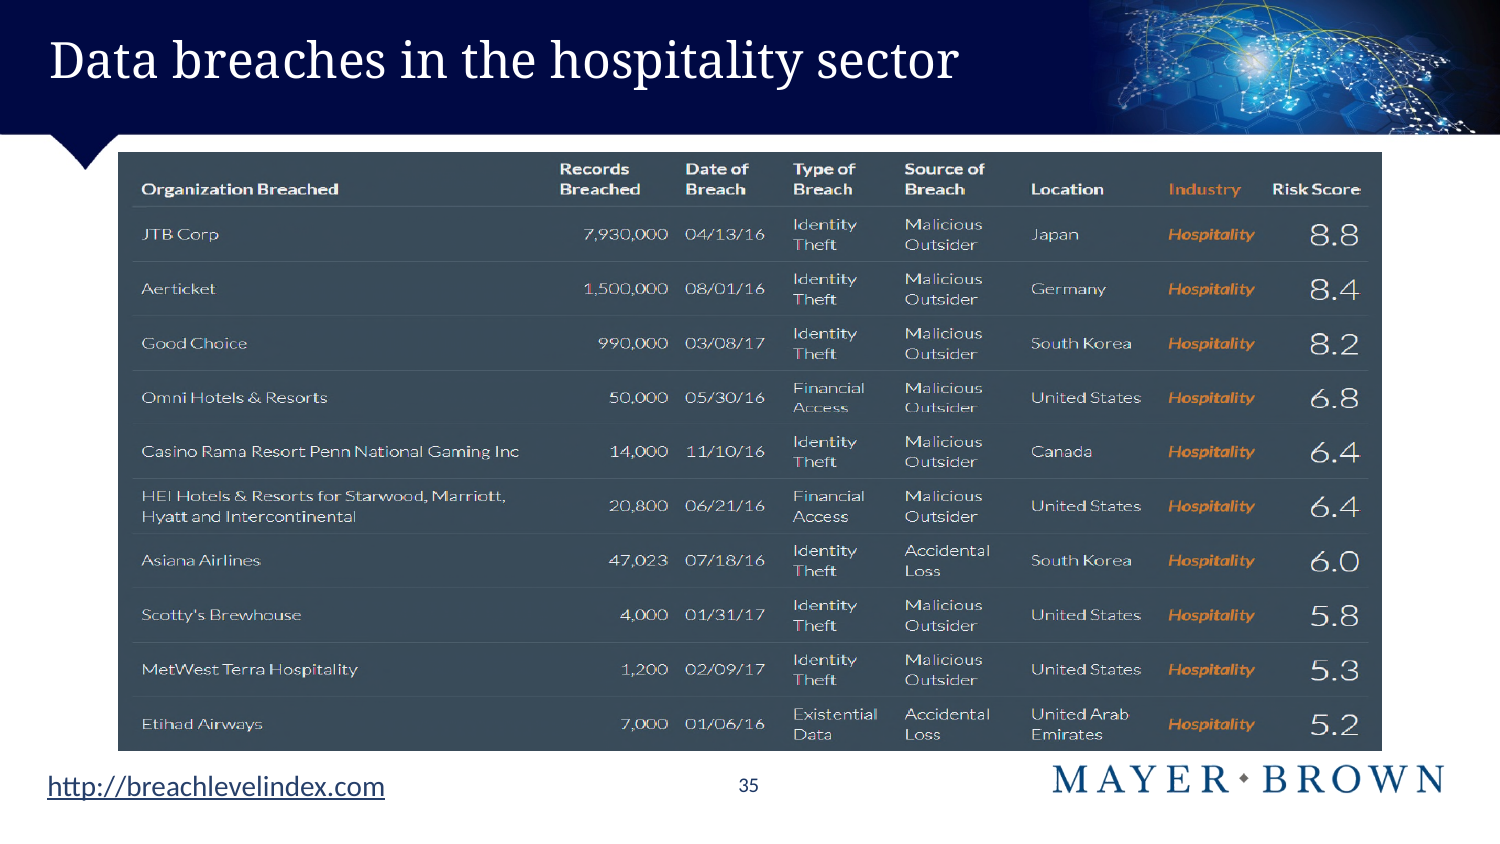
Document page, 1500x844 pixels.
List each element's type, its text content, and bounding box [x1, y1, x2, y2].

picture [0, 0, 1500, 820]
title Data breaches in the hospitality sector [49, 28, 1112, 128]
slide_number 35 [673, 774, 824, 795]
text_box http://breachlevelindex.com / [24, 768, 409, 844]
